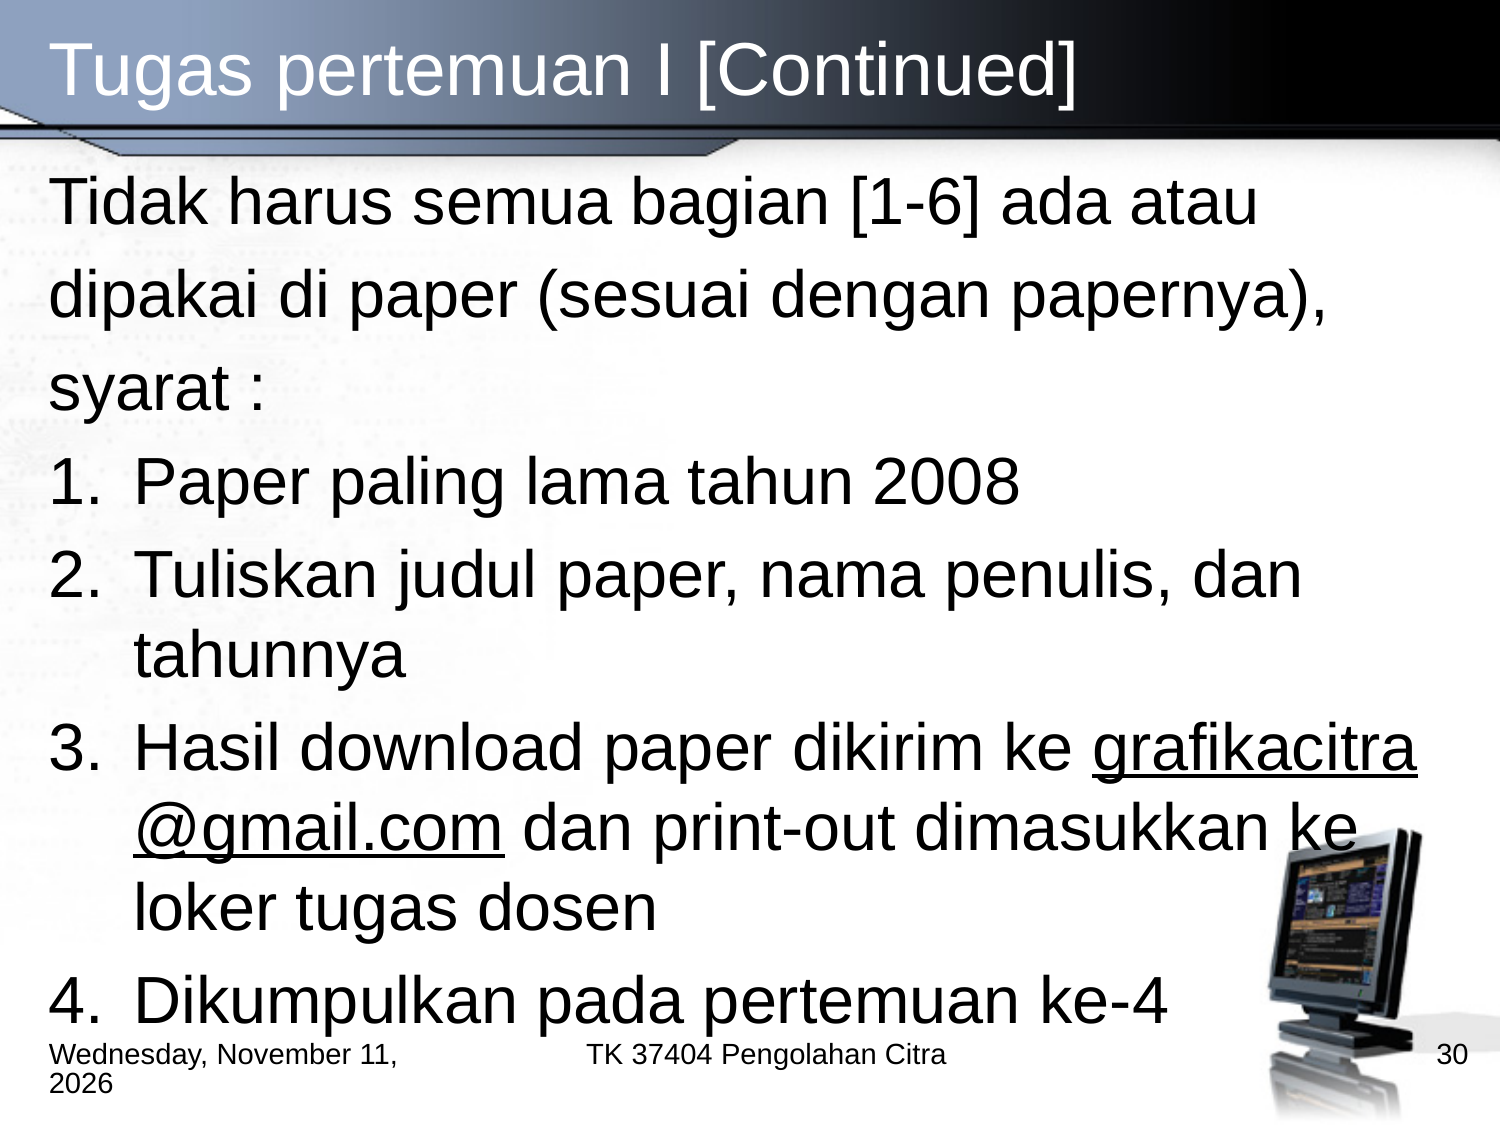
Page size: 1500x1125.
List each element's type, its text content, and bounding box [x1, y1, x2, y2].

title Tugas pertemuan I [Continued] [33, 10, 1476, 119]
footer TK 37404 Pengolahan Citra [528, 1027, 1005, 1104]
list Tidak harus semua bagian [1-6] ada atau dipakai di paper (sesuai dengan papernya), syarat : Paper paling lama tahun 2008 Tuliskan judul paper, nama penulis, dan tahunnya Hasil download paper dikirim ke grafikacitra@gmail.com dan print-out dimasukkan ke loker tugas dosen Dikumpulkan pada pertemuan ke-4 [33, 149, 1476, 953]
slide_number 30 [1170, 1027, 1484, 1104]
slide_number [33, 1027, 426, 1104]
picture [0, 0, 1500, 1125]
